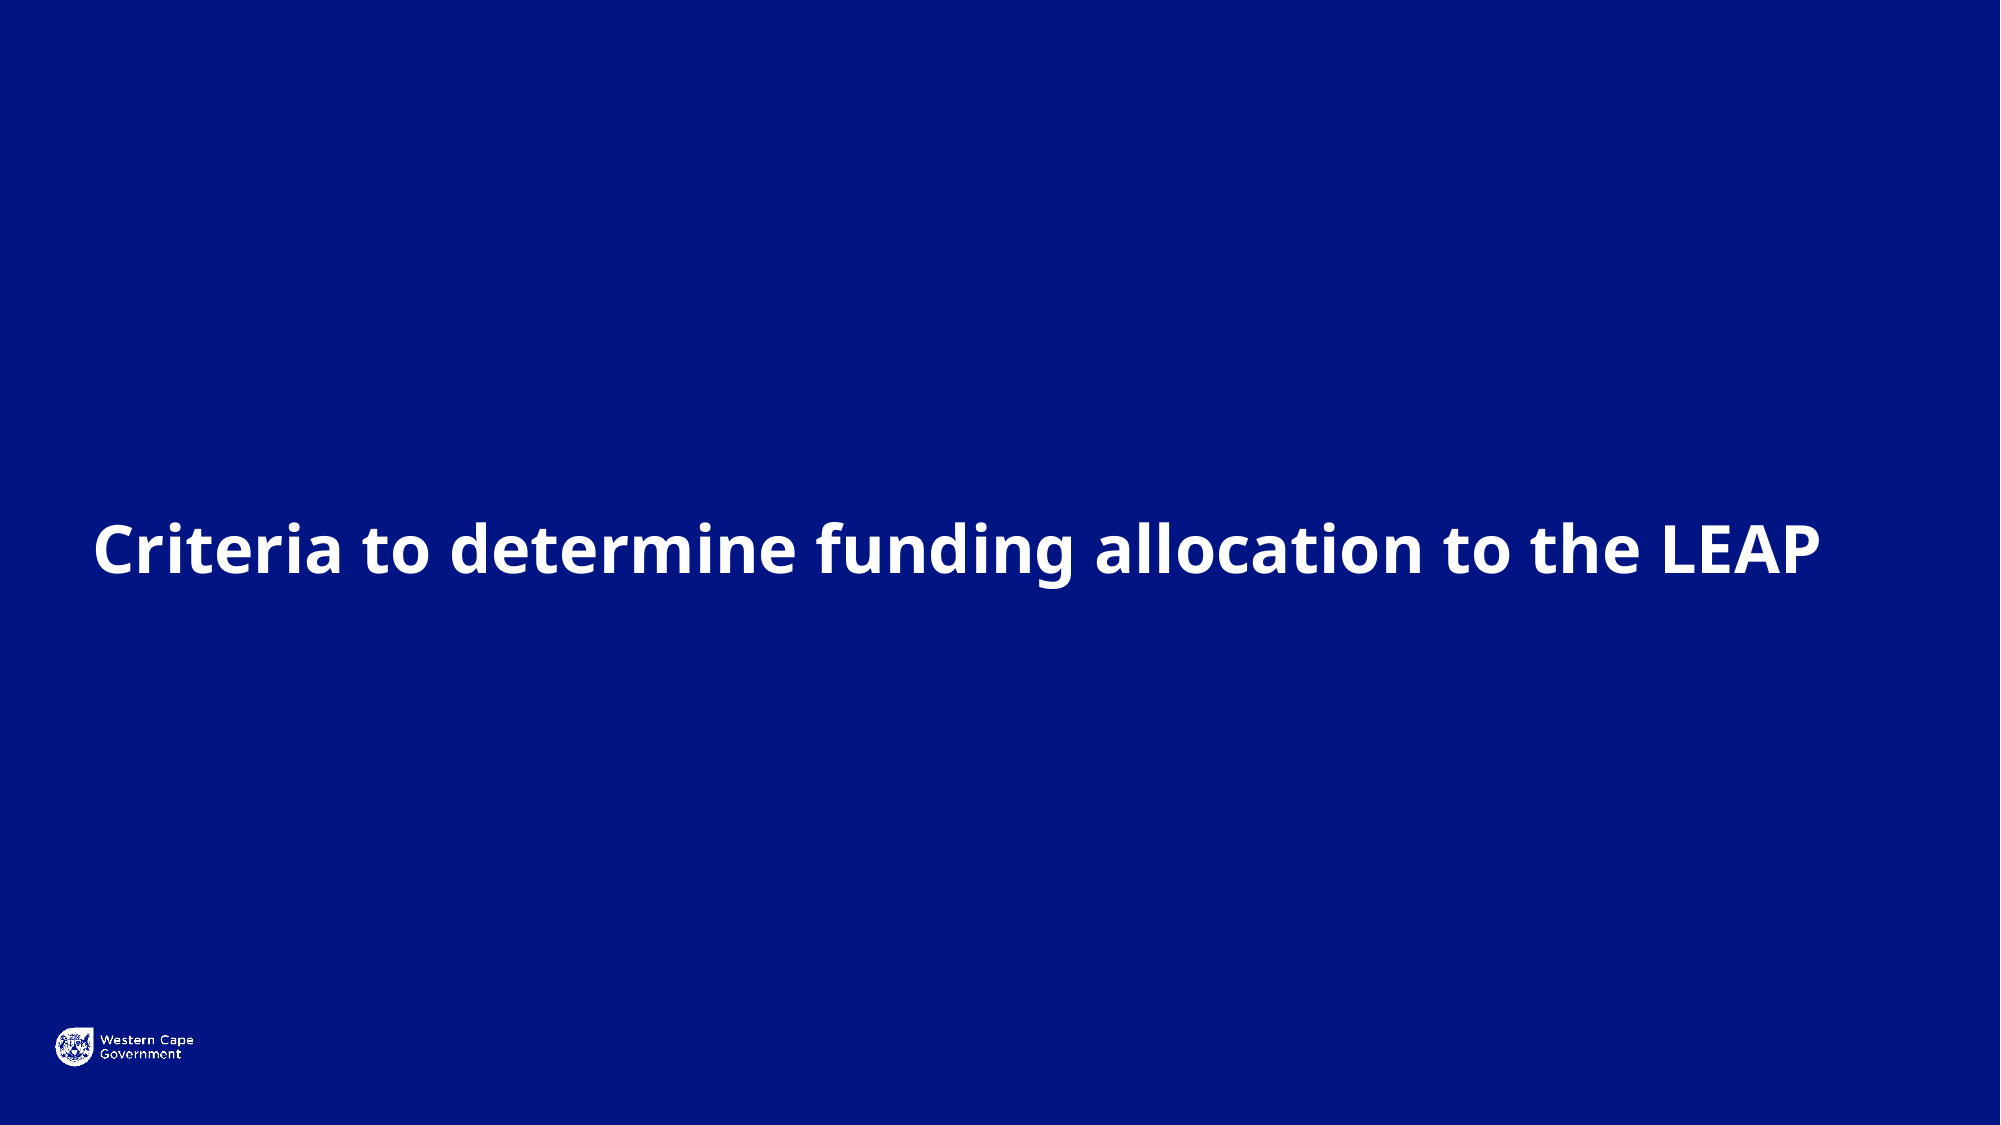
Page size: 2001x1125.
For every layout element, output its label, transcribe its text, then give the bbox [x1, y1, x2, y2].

list Criteria to determine funding allocation to the LEAP [80, 348, 1932, 679]
picture [39, 1011, 223, 1082]
